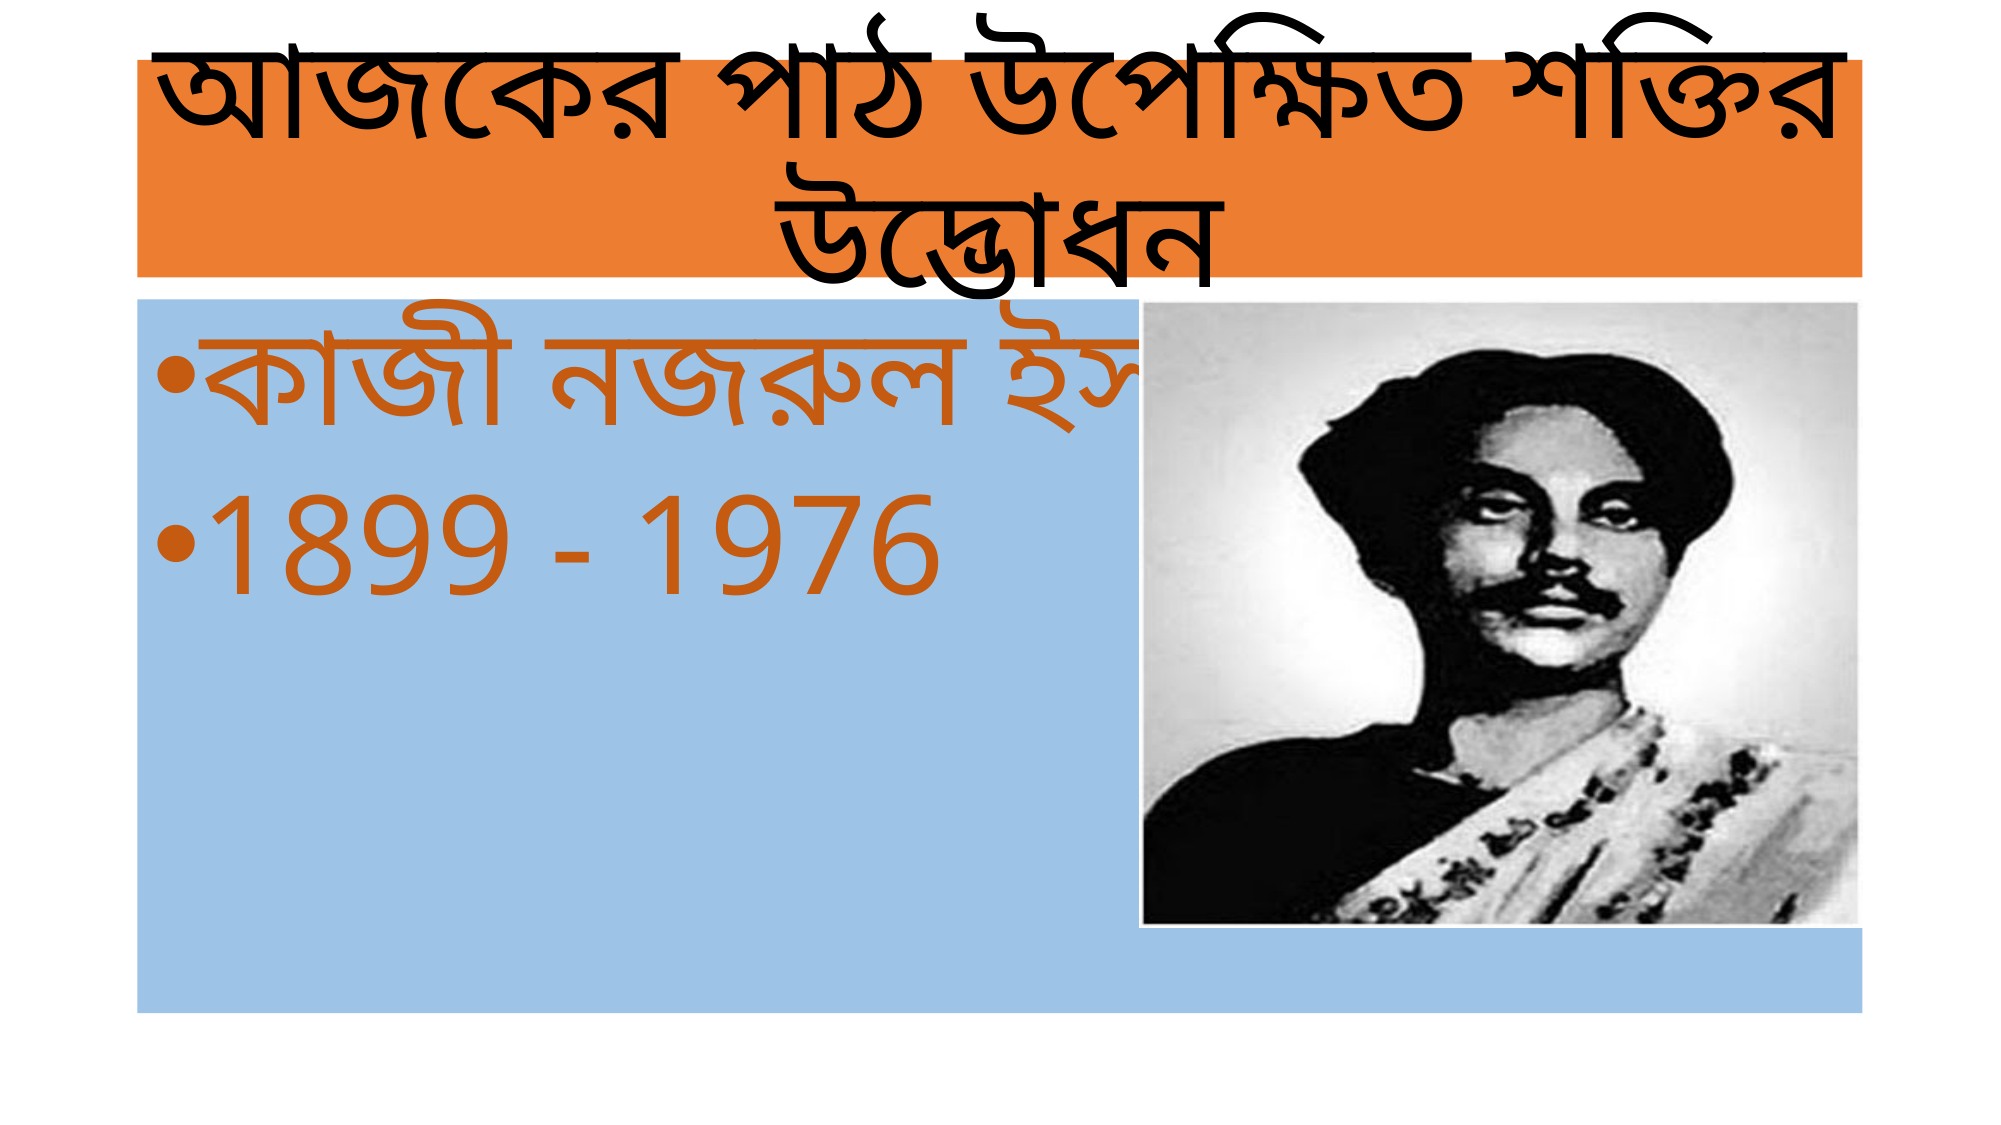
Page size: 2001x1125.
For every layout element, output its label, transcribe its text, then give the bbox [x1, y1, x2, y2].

picture [1139, 299, 1863, 928]
list কাজী নজরুল ইসলাম 1899 - 1976 [137, 299, 1863, 1014]
title আজকের পাঠ উপেক্ষিত শক্তির উদ্ভোধন [137, 59, 1863, 278]
